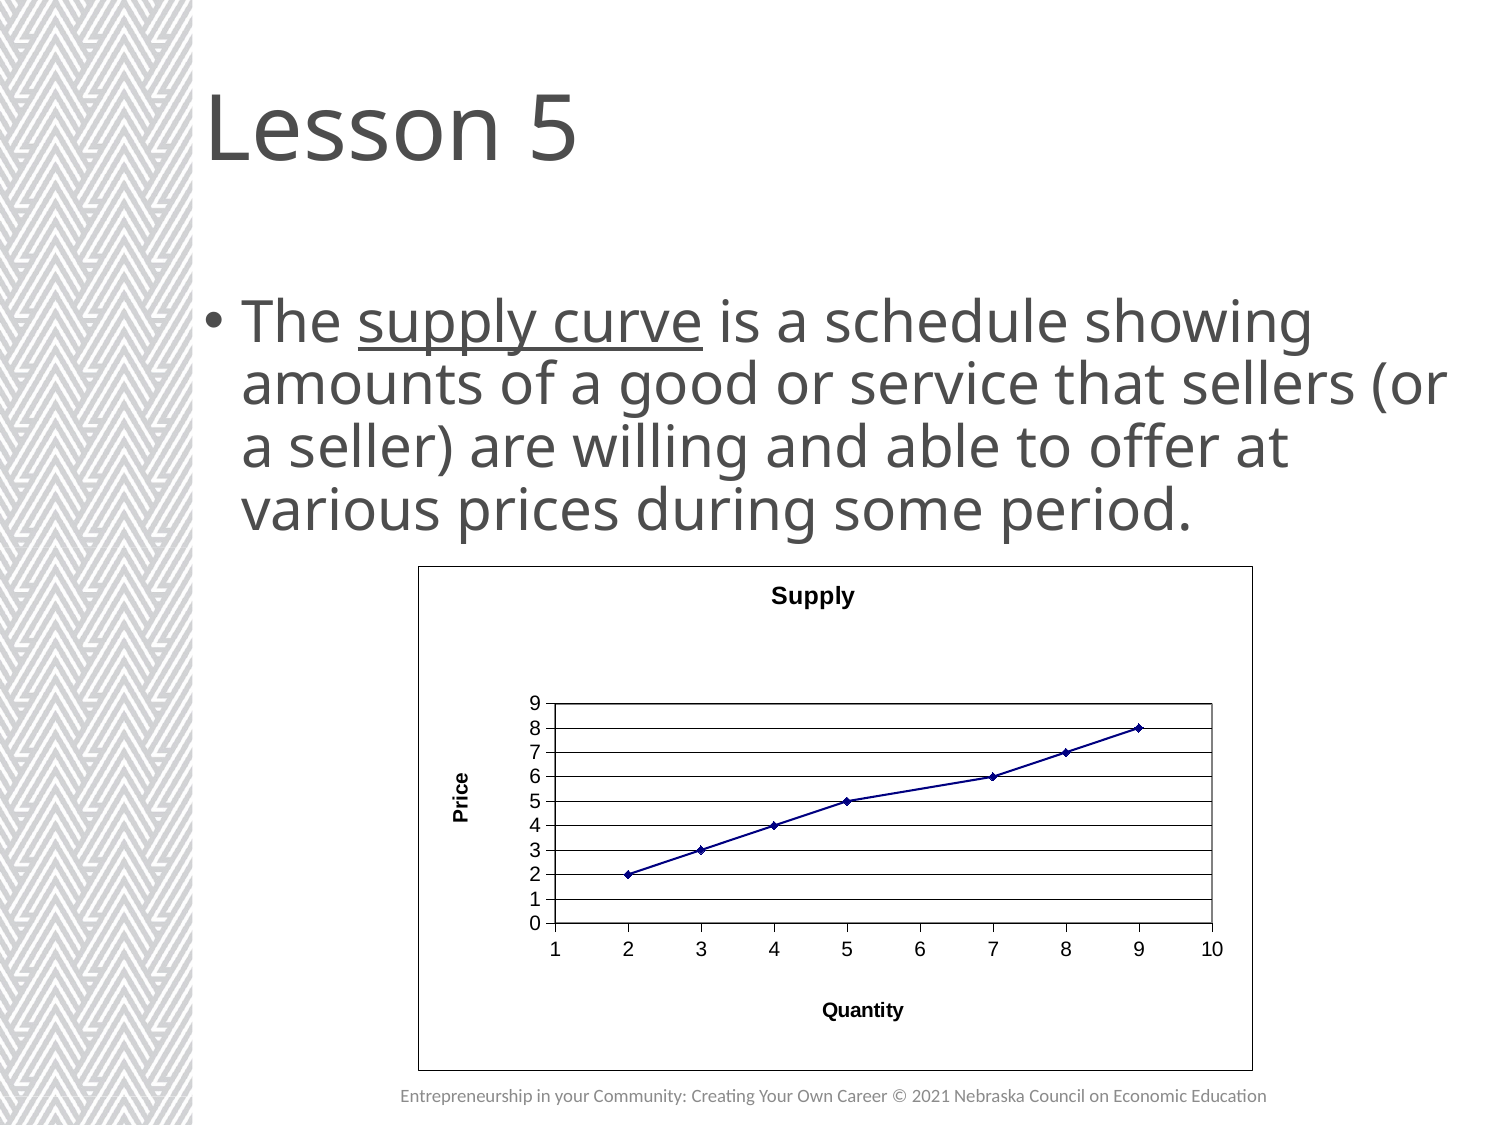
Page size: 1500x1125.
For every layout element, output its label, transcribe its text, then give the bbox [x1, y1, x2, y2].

picture [0, 0, 1500, 1125]
title Lesson 5 [188, 22, 1483, 240]
list The supply curve is a schedule showing amounts of a good or service that sellers (or a seller) are willing and able to offer at various prices during some period. [188, 284, 1483, 999]
chart [417, 566, 1253, 1071]
footer Entrepreneurship in your Community: Creating Your Own Career © 2021 Nebraska Council on Economic Education [188, 1065, 1483, 1125]
